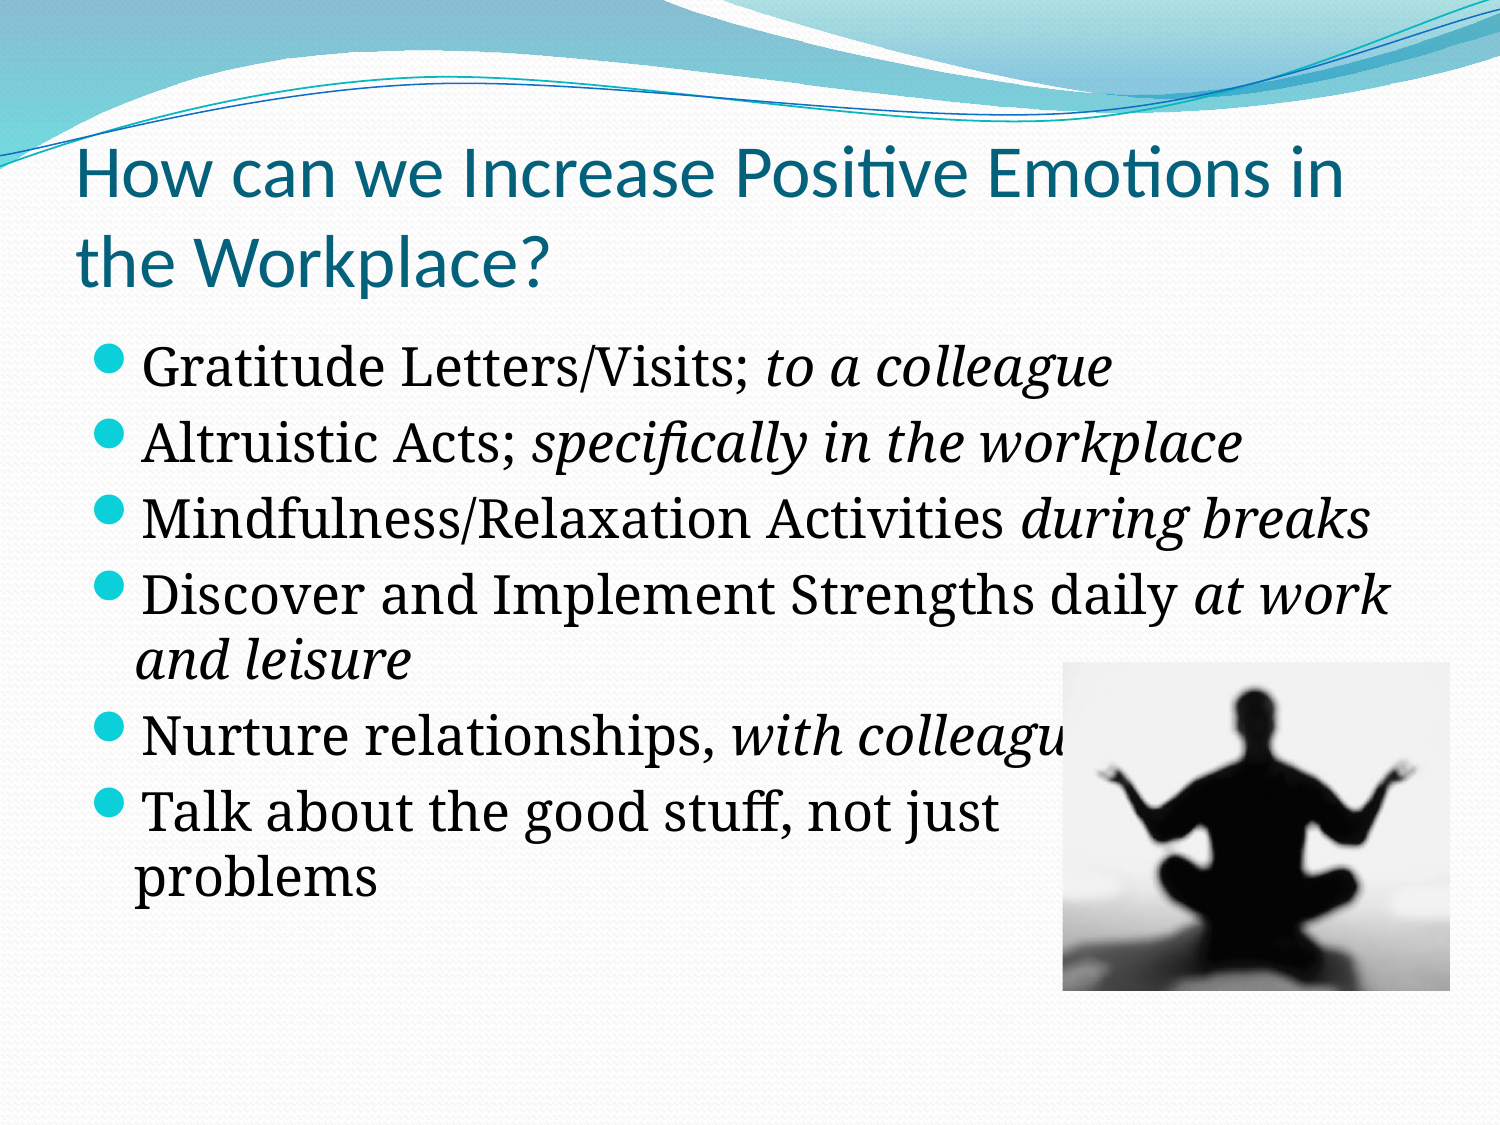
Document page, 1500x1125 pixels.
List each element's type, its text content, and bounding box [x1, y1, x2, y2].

list Gratitude Letters/Visits; to a colleague Altruistic Acts; specifically in the workplace Mindfulness/Relaxation Activities during breaks Discover and Implement Strengths daily at work and leisure Nurture relationships, with colleagues Talk about the good stuff, not just problems [75, 324, 1425, 1045]
picture [1062, 662, 1451, 991]
title How can we Increase Positive Emotions in the Workplace? [75, 115, 1425, 303]
